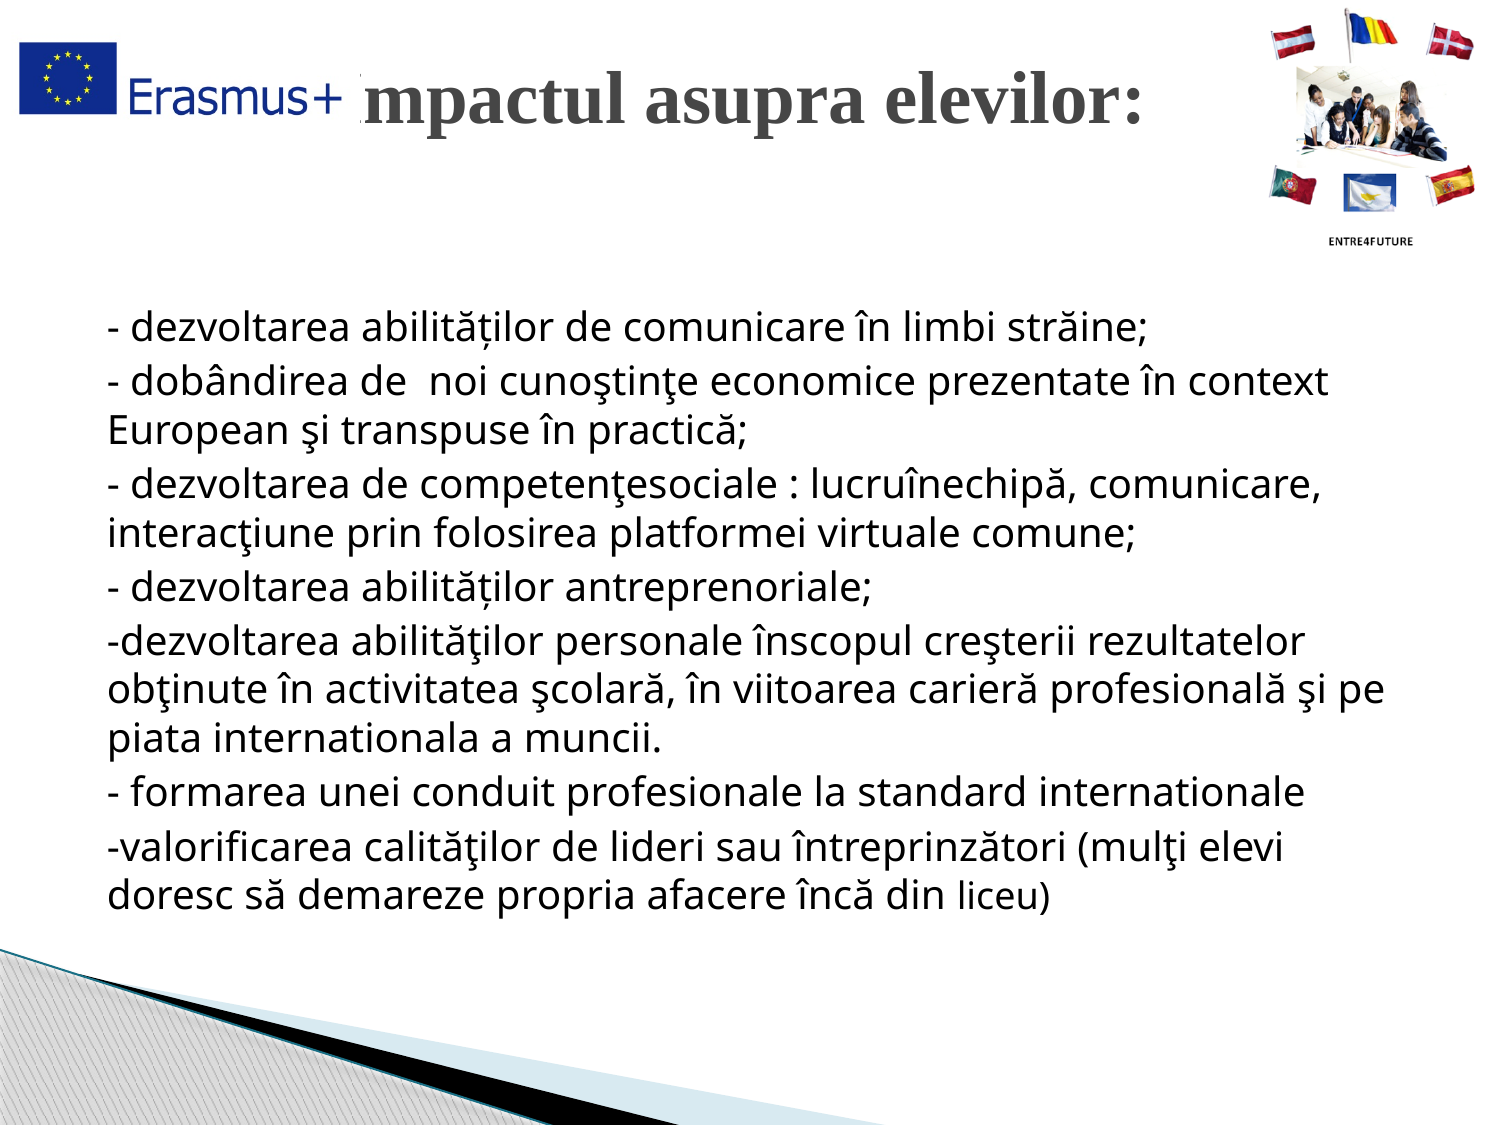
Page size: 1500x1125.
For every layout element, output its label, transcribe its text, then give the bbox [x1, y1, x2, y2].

title Impactul asupra elevilor: [75, 45, 1246, 233]
picture [0, 21, 360, 135]
list - dezvoltarea abilităților de comunicare în limbi străine; - dobândirea de noi cunoştinţe economice prezentate în context European şi transpuse în practică; - dezvoltarea de competenţesociale : lucruînechipă, comunicare, interacţiune prin folosirea platformei virtuale comune; - dezvoltarea abilităților antreprenoriale; -dezvoltarea abilităţilor personale înscopul creşterii rezultatelor obţinute în activitatea şcolară, în viitoarea carieră profesională şi pe piata internationala a muncii. - formarea unei conduit profesionale la standard internationale -valorificarea calităţilor de lideri sau întreprinzători (mulţi elevi doresc să demareze propria afacere încă din liceu) [75, 243, 1425, 986]
picture [1252, 0, 1500, 270]
